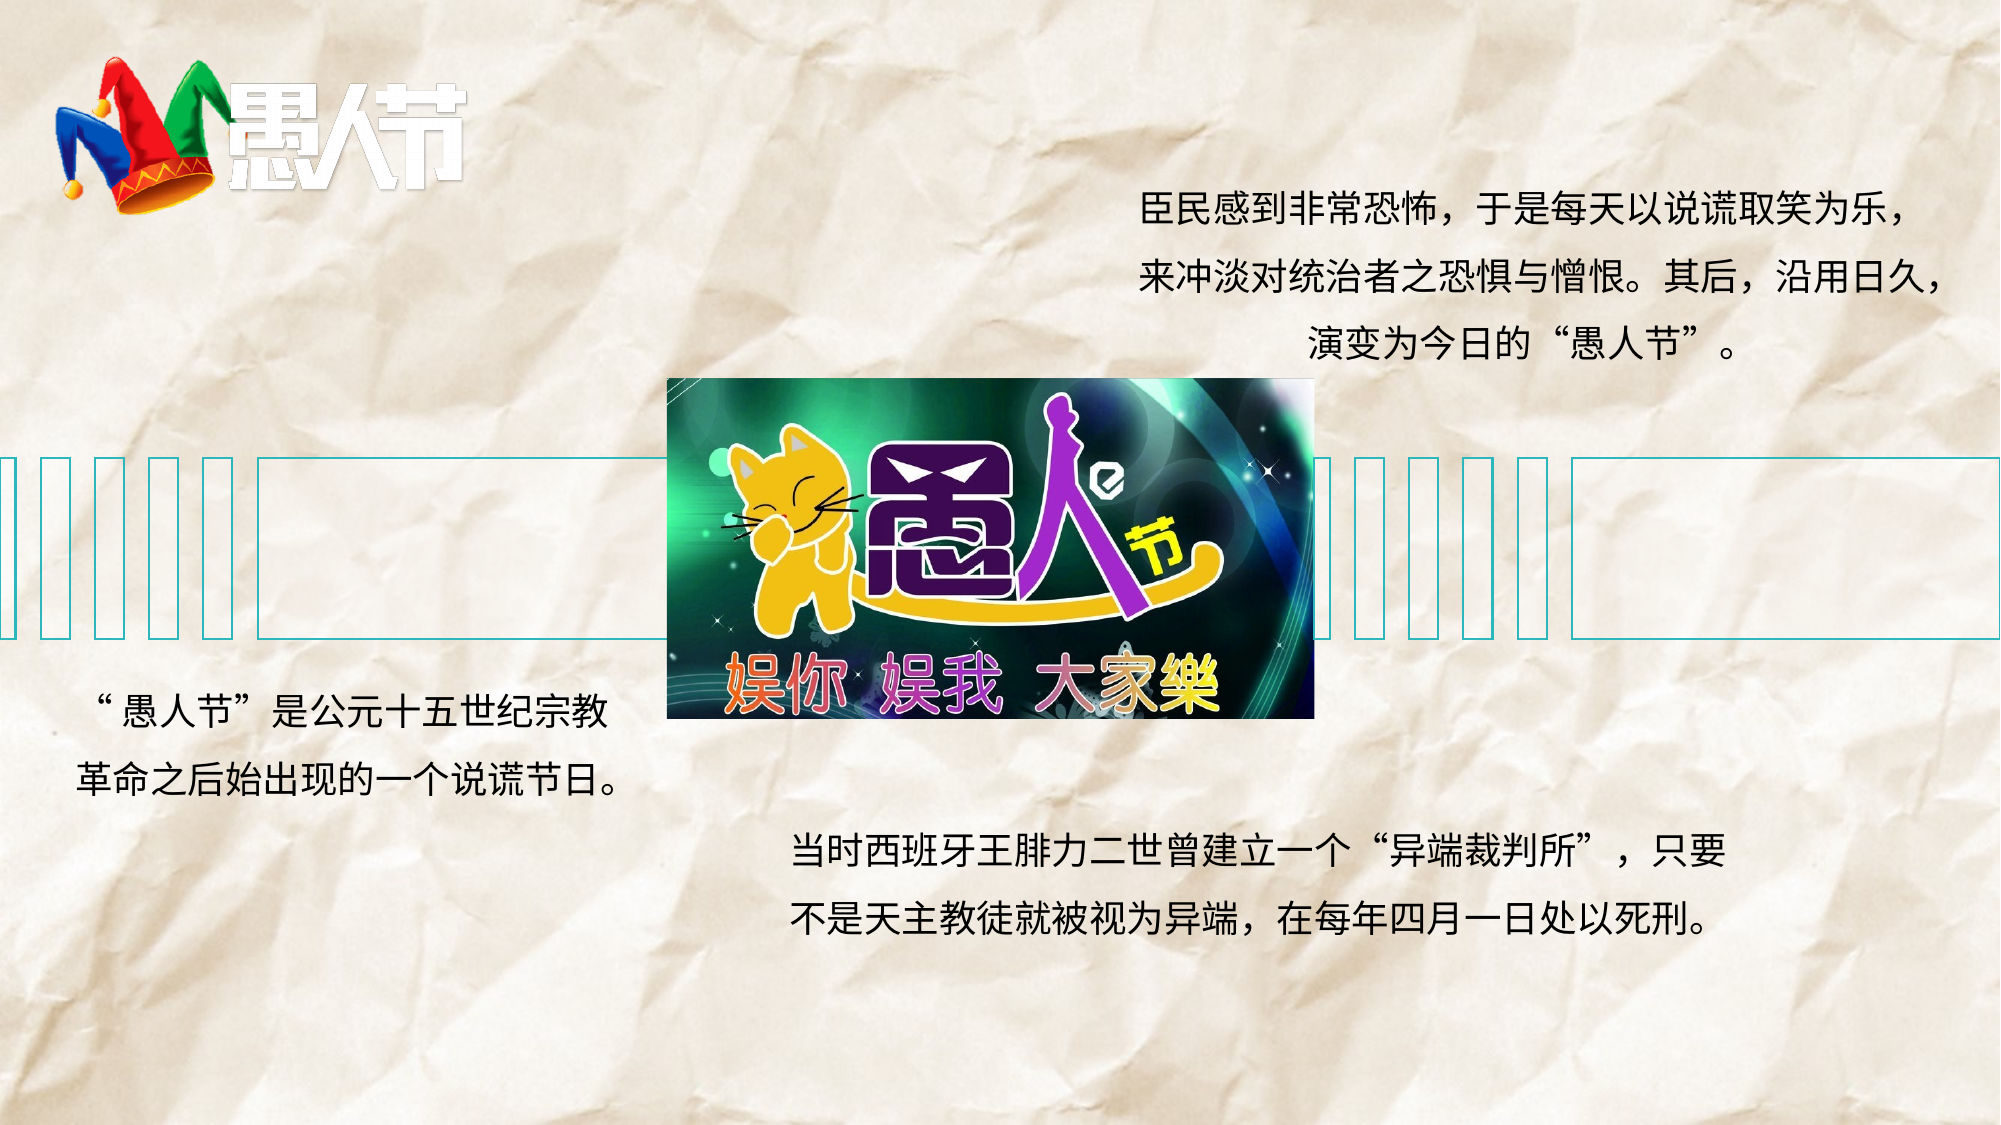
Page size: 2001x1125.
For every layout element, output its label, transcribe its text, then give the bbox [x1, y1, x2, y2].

text_box 当时西班牙王腓力二世曾建立一个“异端裁判所”，只要不是天主教徒就被视为异端，在每年四月一日处以死刑。 [756, 797, 1760, 947]
text_box 臣民感到非常恐怖，于是每天以说谎取笑为乐，来冲淡对统治者之恐惧与憎恨。其后，沿用日久，演变为今日的“愚人节”。 [1109, 155, 1955, 373]
picture [0, 0, 2000, 1125]
text_box “愚人节”是公元十五世纪宗教革命之后始出现的一个说谎节日。 [60, 658, 640, 808]
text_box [0, 457, 666, 640]
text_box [1314, 457, 2000, 640]
